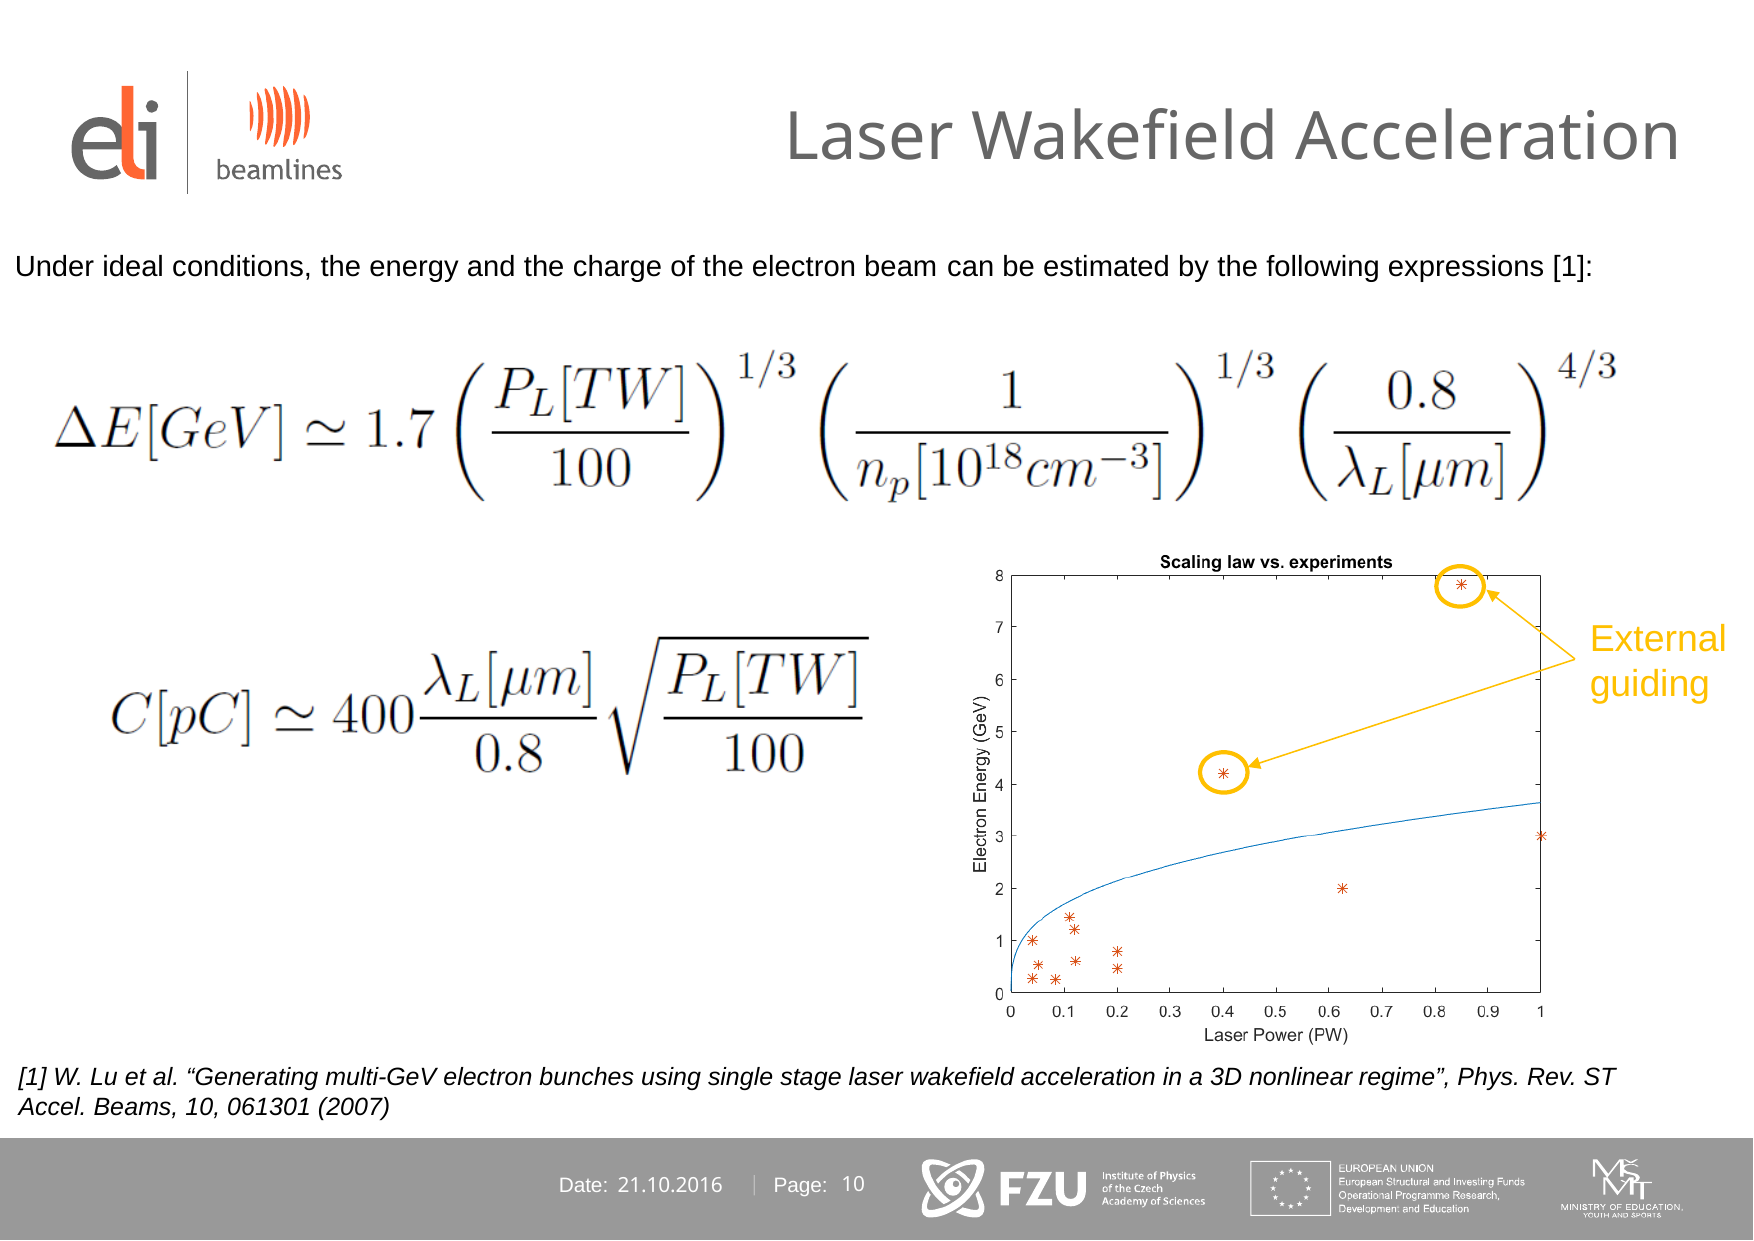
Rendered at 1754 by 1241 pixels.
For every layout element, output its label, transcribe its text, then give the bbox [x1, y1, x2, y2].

text_box External guiding [1609, 606, 1752, 712]
text_box [1] W. Lu et al. “Generating multi-GeV electron bunches using single stage laser wakefield acceleration in a 3D nonlinear regime”, Phys. Rev. ST Accel. Beams, 10, 061301 (2007) [3, 1052, 1683, 1128]
text_box Laser Wakefield Acceleration [351, 44, 1683, 222]
picture [89, 614, 886, 796]
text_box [1247, 659, 1576, 768]
picture [41, 319, 1630, 526]
picture [922, 536, 1605, 1049]
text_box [1486, 589, 1576, 660]
text_box Under ideal conditions, the energy and the charge of the electron beam can be estimated by the following expressions [1]: [0, 239, 1750, 290]
picture [0, 1137, 1754, 1240]
